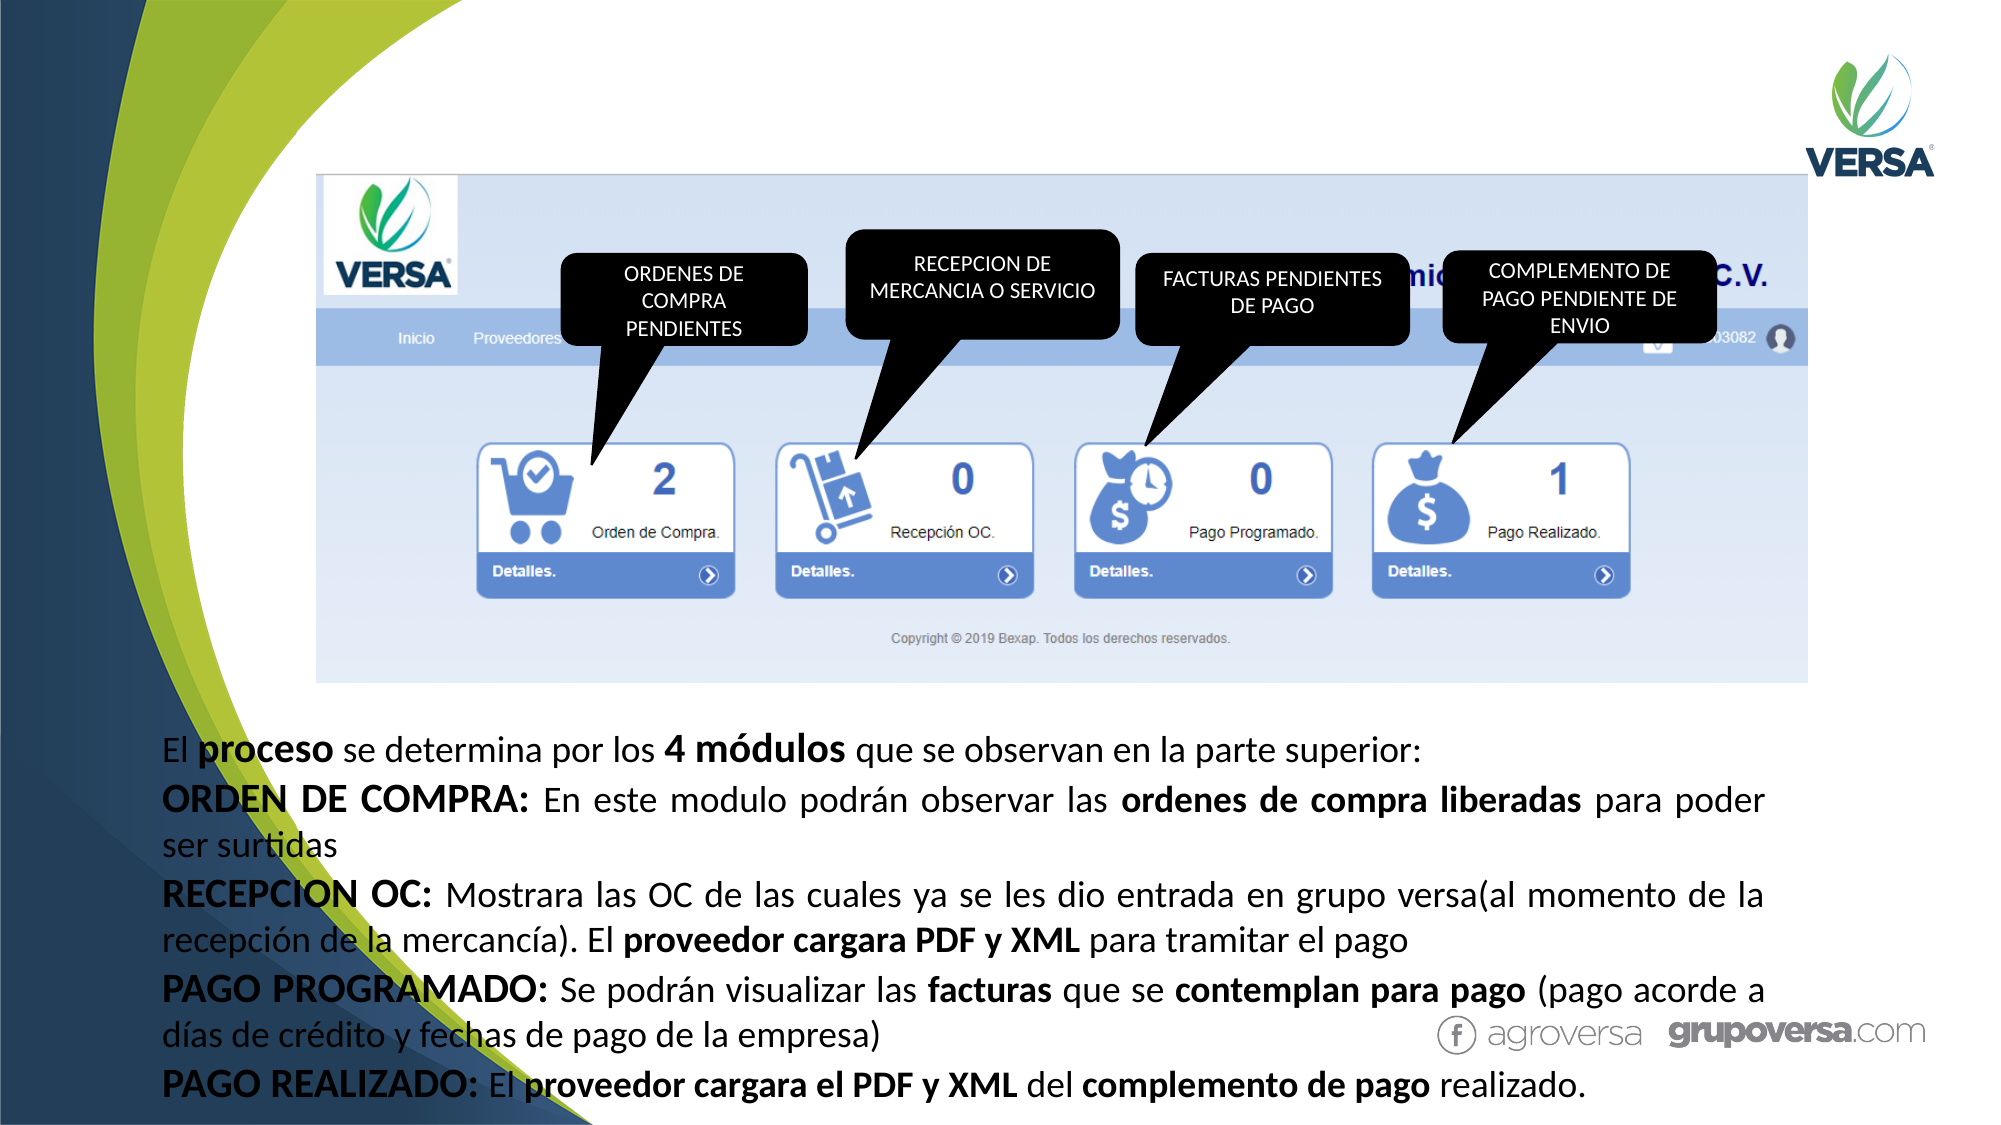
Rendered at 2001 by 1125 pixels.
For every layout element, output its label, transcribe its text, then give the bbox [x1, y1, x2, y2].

text_box El proceso se determina por los 4 módulos que se observan en la parte superior: ORDEN DE COMPRA: En este modulo podrán observar las ordenes de compra liberadas para poder ser surtidas RECEPCION OC: Mostrara las OC de las cuales ya se les dio entrada en grupo versa(al momento de la recepción de la mercancía). El proveedor cargara PDF y XML para tramitar el pago PAGO PROGRAMADO: Se podrán visualizar las facturas que se contemplan para pago (pago acorde a días de crédito y fechas de pago de la empresa) PAGO REALIZADO: El proveedor cargara el PDF y XML del complemento de pago realizado. [147, 712, 1781, 1113]
picture [0, 0, 1954, 1125]
picture [1781, 1011, 1934, 1055]
